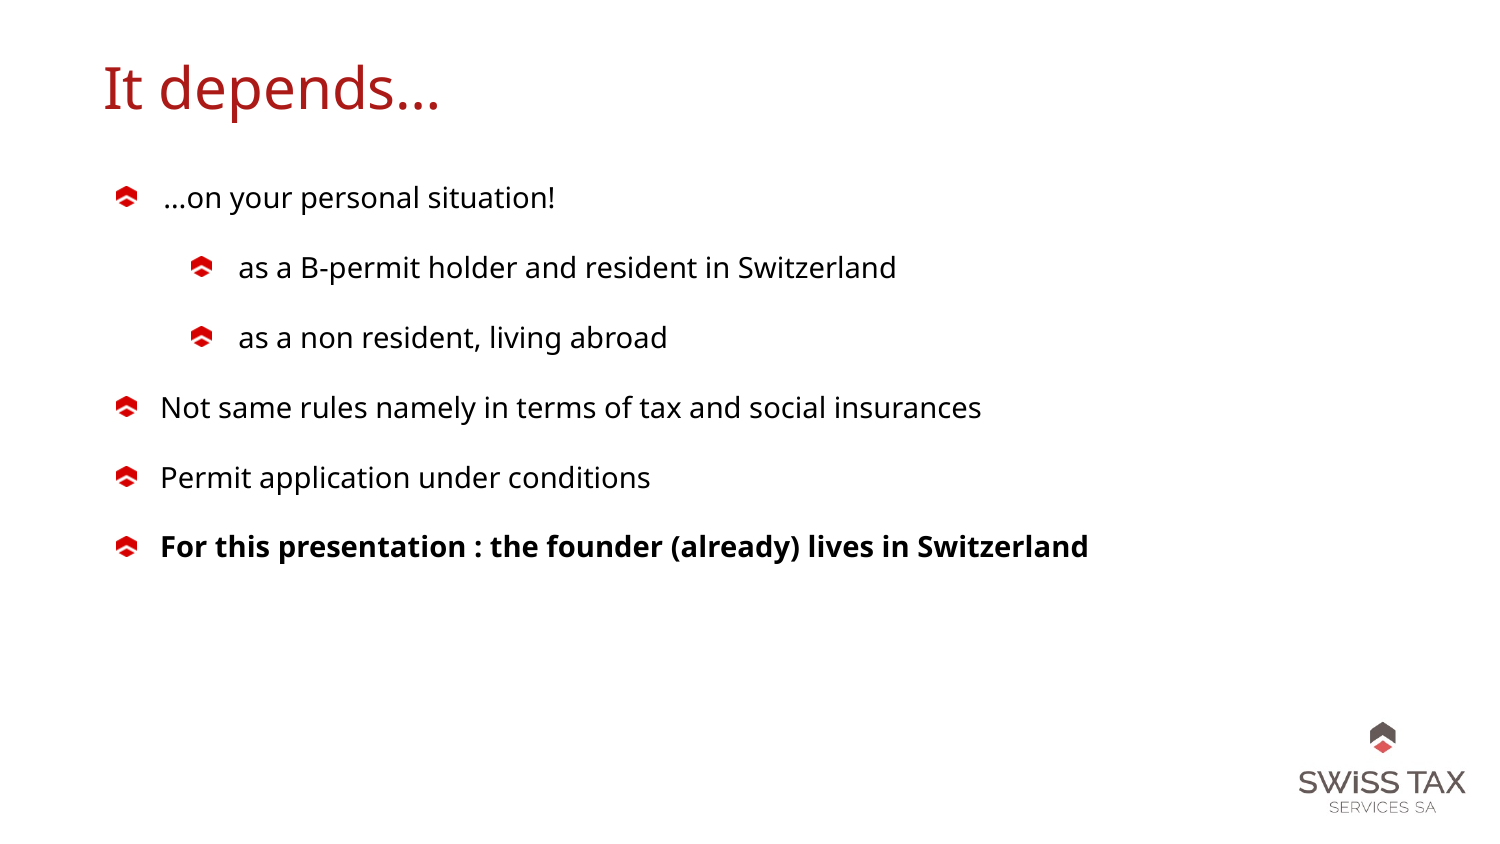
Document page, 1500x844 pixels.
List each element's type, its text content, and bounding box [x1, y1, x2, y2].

text_box It depends… [88, 43, 1412, 199]
picture [116, 186, 137, 207]
text_box …on your personal situation! as a B-permit holder and resident in Switzerland as a non resident, living abroad Not same rules namely in terms of tax and social insurances Permit application under conditions For this presentation : the founder (already) lives in Switzerland [101, 171, 1436, 677]
picture [116, 396, 137, 417]
picture [116, 466, 137, 487]
picture [191, 326, 212, 347]
picture [116, 536, 137, 557]
picture [191, 256, 212, 277]
picture [1293, 717, 1471, 817]
